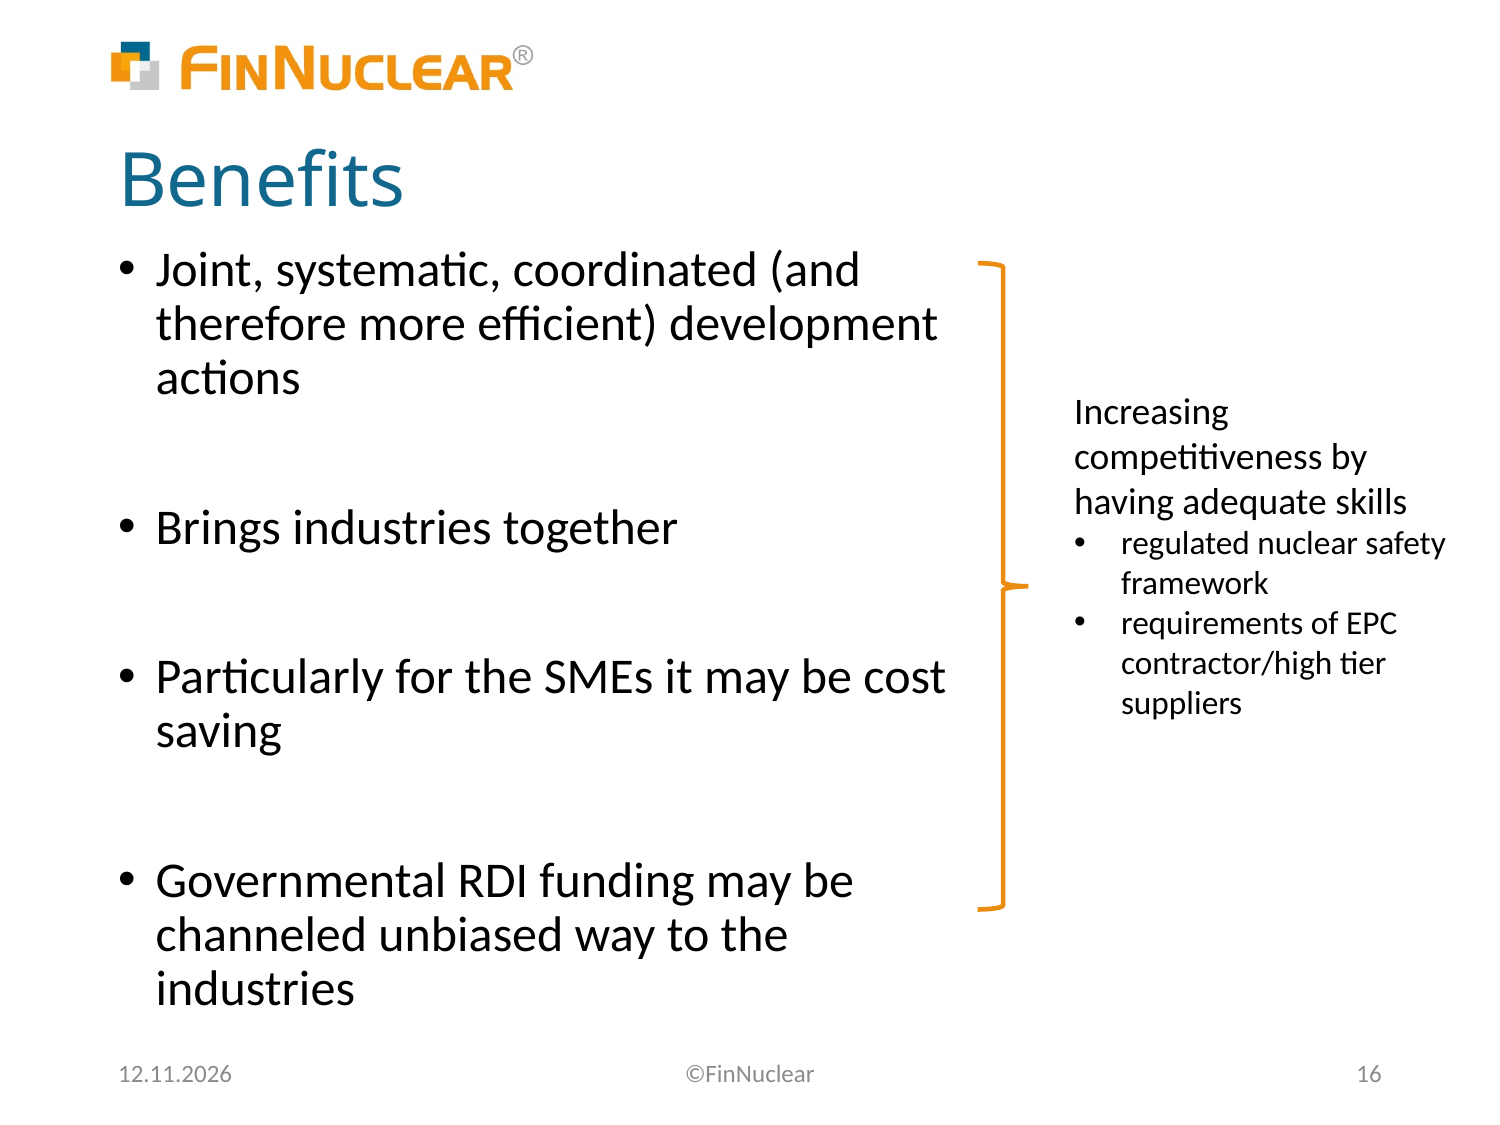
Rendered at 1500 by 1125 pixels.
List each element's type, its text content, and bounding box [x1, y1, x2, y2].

text_box [977, 262, 1029, 910]
text_box Increasing competitiveness by having adequate skills regulated nuclear safety framework requirements of EPC contractor/high tier suppliers [1059, 379, 1481, 729]
title Benefits [103, 128, 1397, 236]
picture [103, 35, 543, 97]
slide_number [103, 1042, 441, 1103]
slide_number 16 [1059, 1042, 1397, 1103]
footer ©FinNuclear [496, 1042, 1004, 1103]
list Joint, systematic, coordinated (and therefore more efficient) development actions Brings industries together Particularly for the SMEs it may be cost saving Governmental RDI funding may be channeled unbiased way to the industries [103, 236, 969, 1043]
